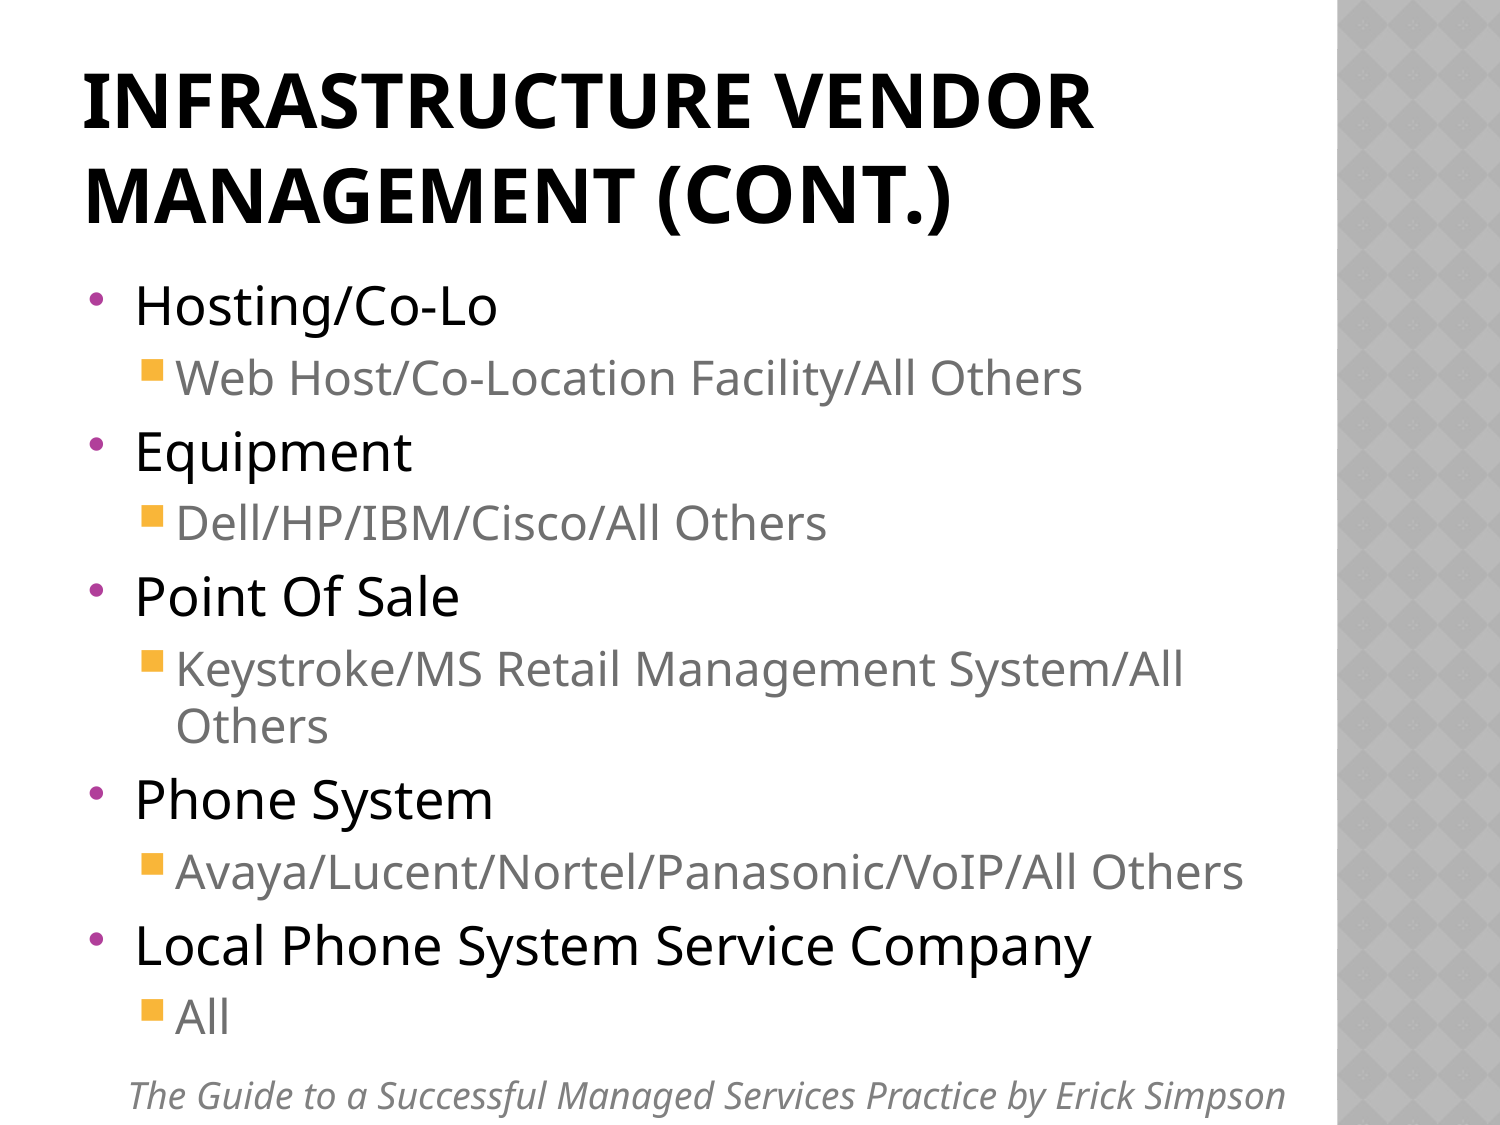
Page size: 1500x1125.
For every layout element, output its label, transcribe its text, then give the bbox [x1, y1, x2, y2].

list Hosting/Co-Lo Web Host/Co-Location Facility/All Others Equipment Dell/HP/IBM/Cisco/All Others Point Of Sale Keystroke/MS Retail Management System/All Others Phone System Avaya/Lucent/Nortel/Panasonic/VoIP/All Others Local Phone System Service Company All [75, 264, 1263, 1059]
title Infrastructure Vendor Management (cont.) [75, 52, 1263, 240]
text_box The Guide to a Successful Managed Services Practice by Erick Simpson [112, 1064, 1400, 1125]
